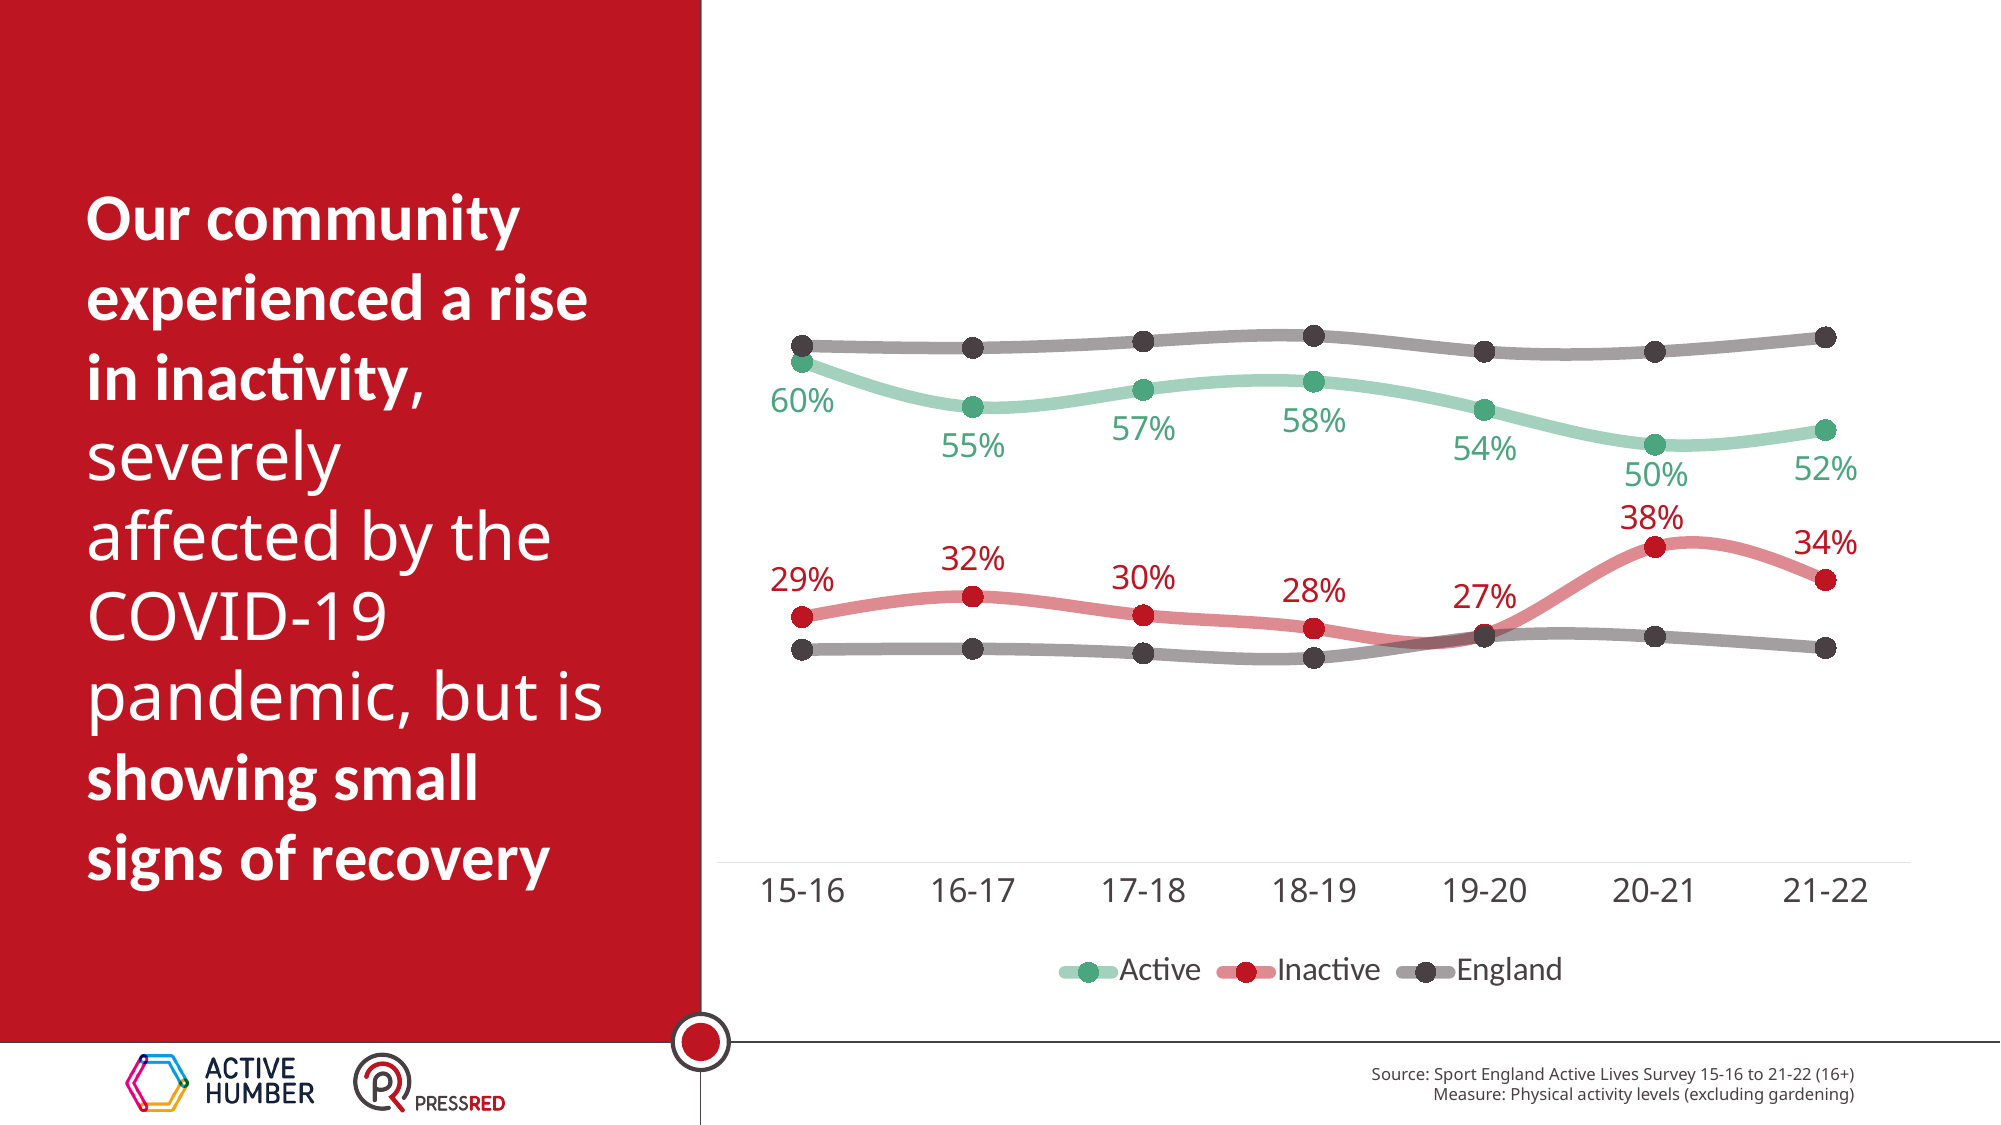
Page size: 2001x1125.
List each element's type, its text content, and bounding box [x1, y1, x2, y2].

picture [349, 1048, 509, 1118]
list Our community experienced a rise in inactivity, severely affected by the COVID-19 pandemic, but is showing small signs of recovery [71, 166, 630, 675]
picture [124, 1054, 315, 1112]
chart [716, 231, 1912, 996]
